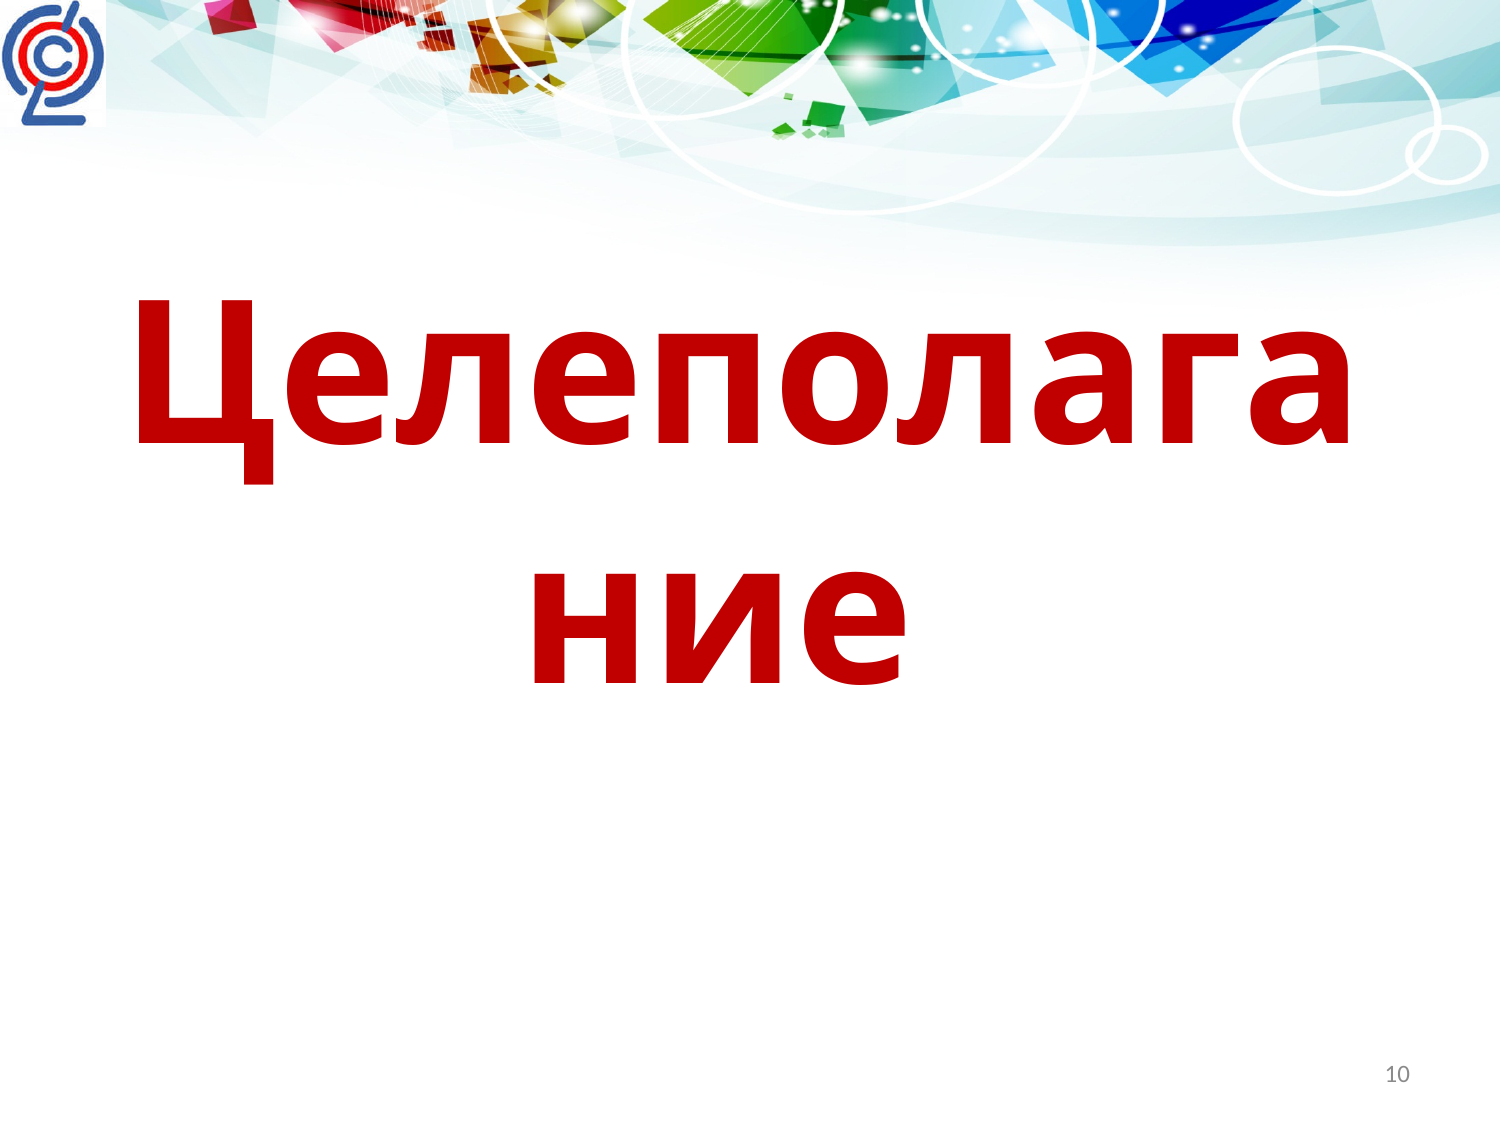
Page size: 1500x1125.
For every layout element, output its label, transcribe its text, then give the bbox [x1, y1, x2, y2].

picture [0, 0, 1500, 1123]
title Целеполагание [105, 363, 1381, 605]
slide_number 10 [1074, 1042, 1425, 1103]
